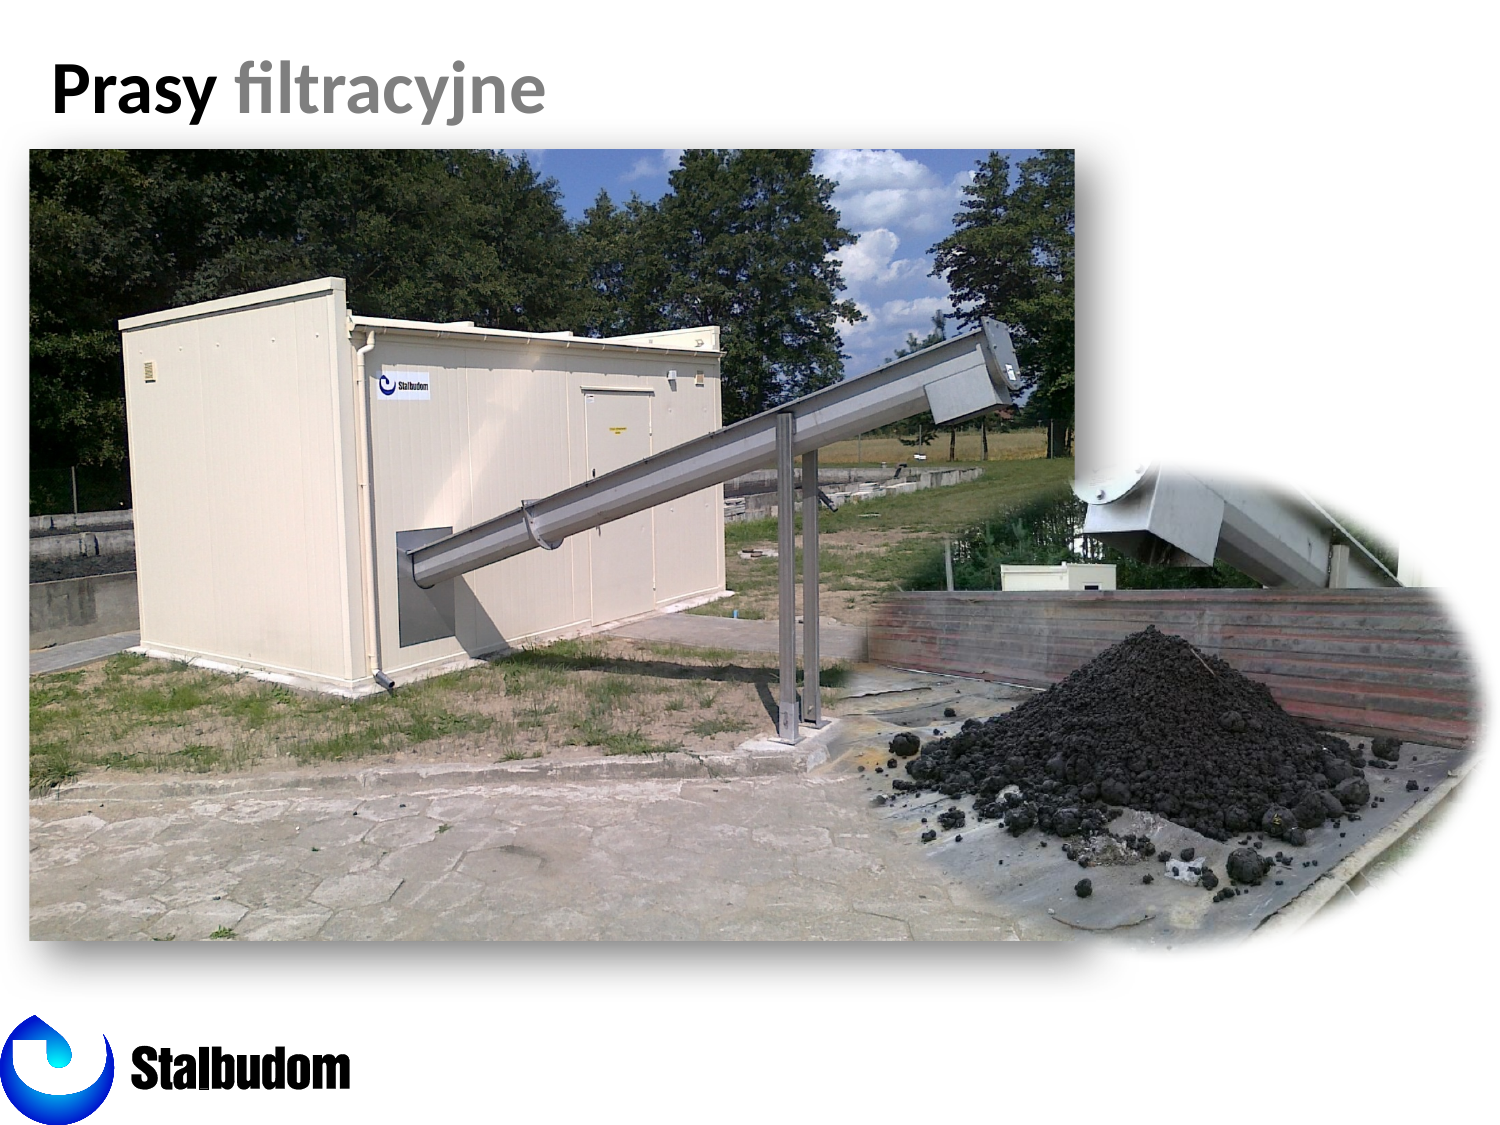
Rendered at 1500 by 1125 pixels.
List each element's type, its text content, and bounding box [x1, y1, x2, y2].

picture [0, 1010, 351, 1125]
list Prasy filtracyjne [41, 30, 644, 139]
picture [29, 148, 1500, 963]
